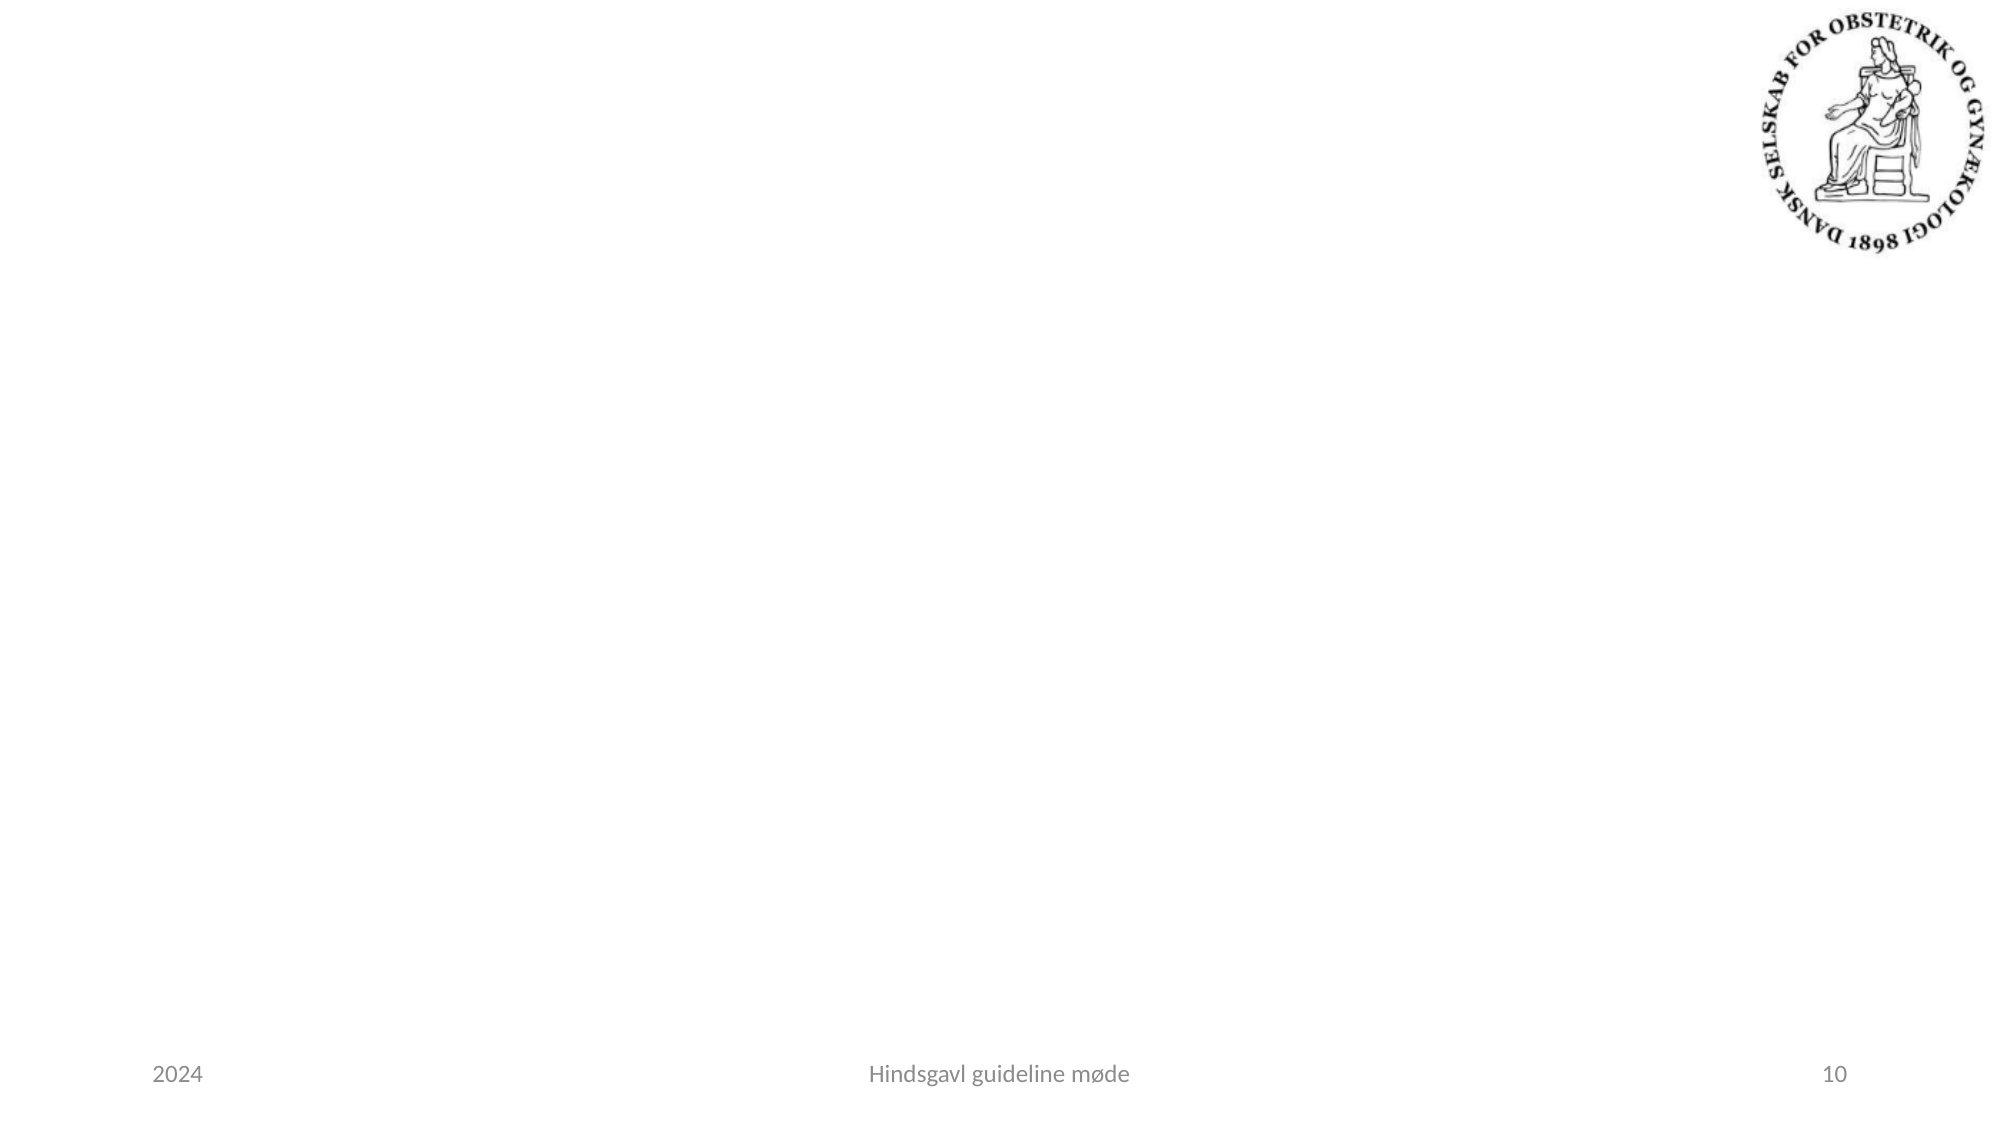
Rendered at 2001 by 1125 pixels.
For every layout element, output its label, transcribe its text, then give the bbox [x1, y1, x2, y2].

slide_number 2024 [137, 1042, 588, 1103]
picture [1750, 0, 2000, 278]
footer Hindsgavl guideline møde [662, 1042, 1338, 1103]
slide_number 10 [1412, 1042, 1863, 1103]
